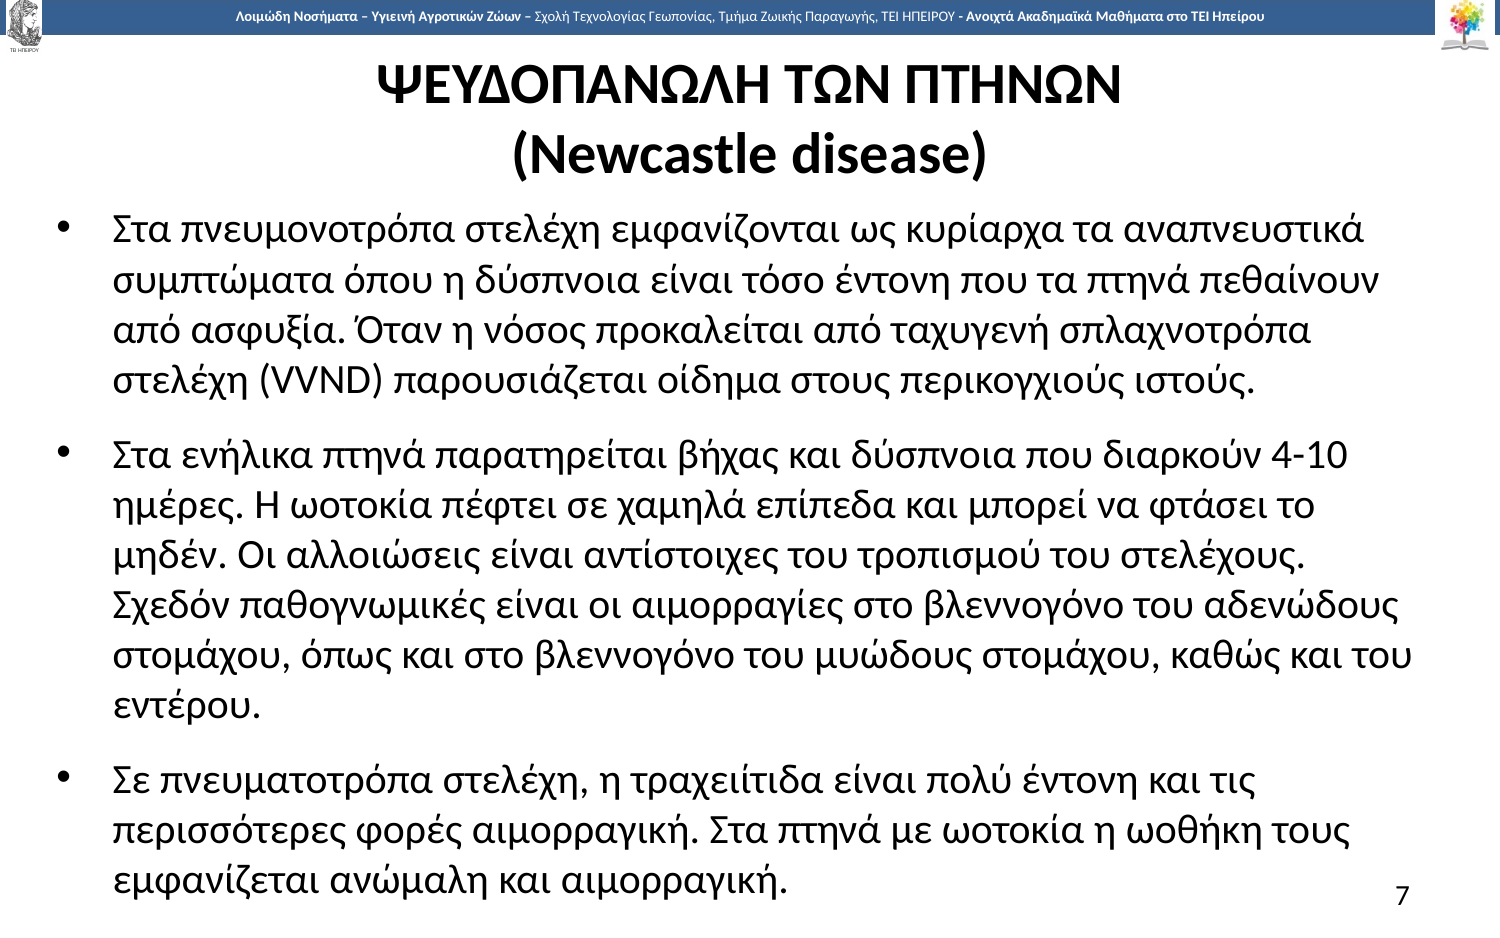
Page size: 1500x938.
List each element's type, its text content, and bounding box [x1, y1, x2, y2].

picture [6, 0, 42, 54]
slide_number 7 [1074, 868, 1425, 919]
list Στα πνευμονοτρόπα στελέχη εμφανίζονται ως κυρίαρχα τα αναπνευστικά συμπτώματα όπου η δύσπνοια είναι τόσο έντονη που τα πτηνά πεθαίνουν από ασφυξία. Όταν η νόσος προκαλείται από ταχυγενή σπλαχνοτρόπα στελέχη (VVND) παρουσιάζεται οίδημα στους περικογχιούς ιστούς. Στα ενήλικα πτηνά παρατηρείται βήχας και δύσπνοια που διαρκούν 4-10 ημέρες. Η ωοτοκία πέφτει σε χαμηλά επίπεδα και μπορεί να φτάσει το μηδέν. Οι αλλοιώσεις είναι αντίστοιχες του τροπισμού του στελέχους. Σχεδόν παθογνωμικές είναι οι αιμορραγίες στο βλεννογόνο του αδενώδους στομάχου, όπως και στο βλεννογόνο του μυώδους στομάχου, καθώς και του εντέρου. Σε πνευματοτρόπα στελέχη, η τραχειίτιδα είναι πολύ έντονη και τις περισσότερες φορές αιμορραγική. Στα πτηνά με ωοτοκία η ωοθήκη τους εμφανίζεται ανώμαλη και αιμορραγική. [41, 193, 1447, 817]
title ΨΕΥΔΟΠΑΝΩΛΗ ΤΩΝ ΠΤΗΝΩΝ (Newcastle disease) [75, 37, 1425, 193]
picture [1435, 0, 1495, 52]
